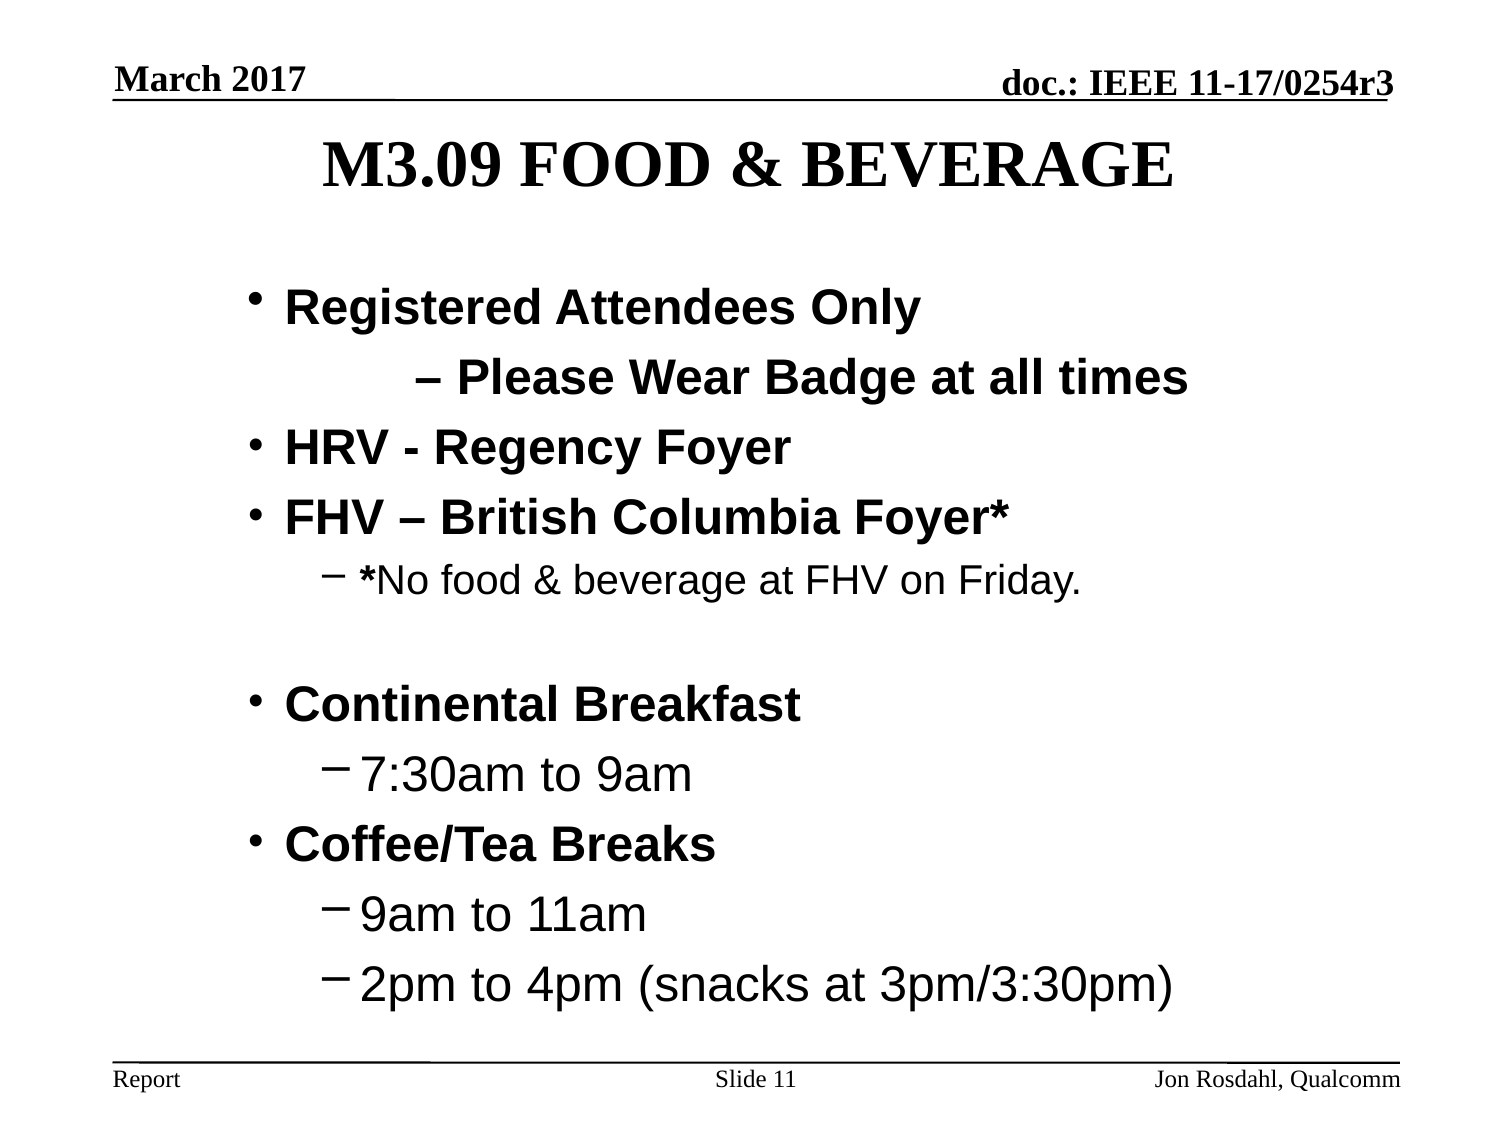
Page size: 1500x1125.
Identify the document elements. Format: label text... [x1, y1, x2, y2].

slide_number Slide 11 [712, 1061, 800, 1123]
title M3.09 FOOD & BEVERAGE [112, 112, 1388, 288]
footer Jon Rosdahl, Qualcomm [878, 1061, 1402, 1093]
text_box Registered Attendees Only – Please Wear Badge at all times HRV - Regency Foyer FHV – British Columbia Foyer* *No food & beverage at FHV on Friday. Continental Breakfast 7:30am to 9am Coffee/Tea Breaks 9am to 11am 2pm to 4pm (snacks at 3pm/3:30pm) [82, 267, 1430, 1019]
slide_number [114, 54, 423, 100]
